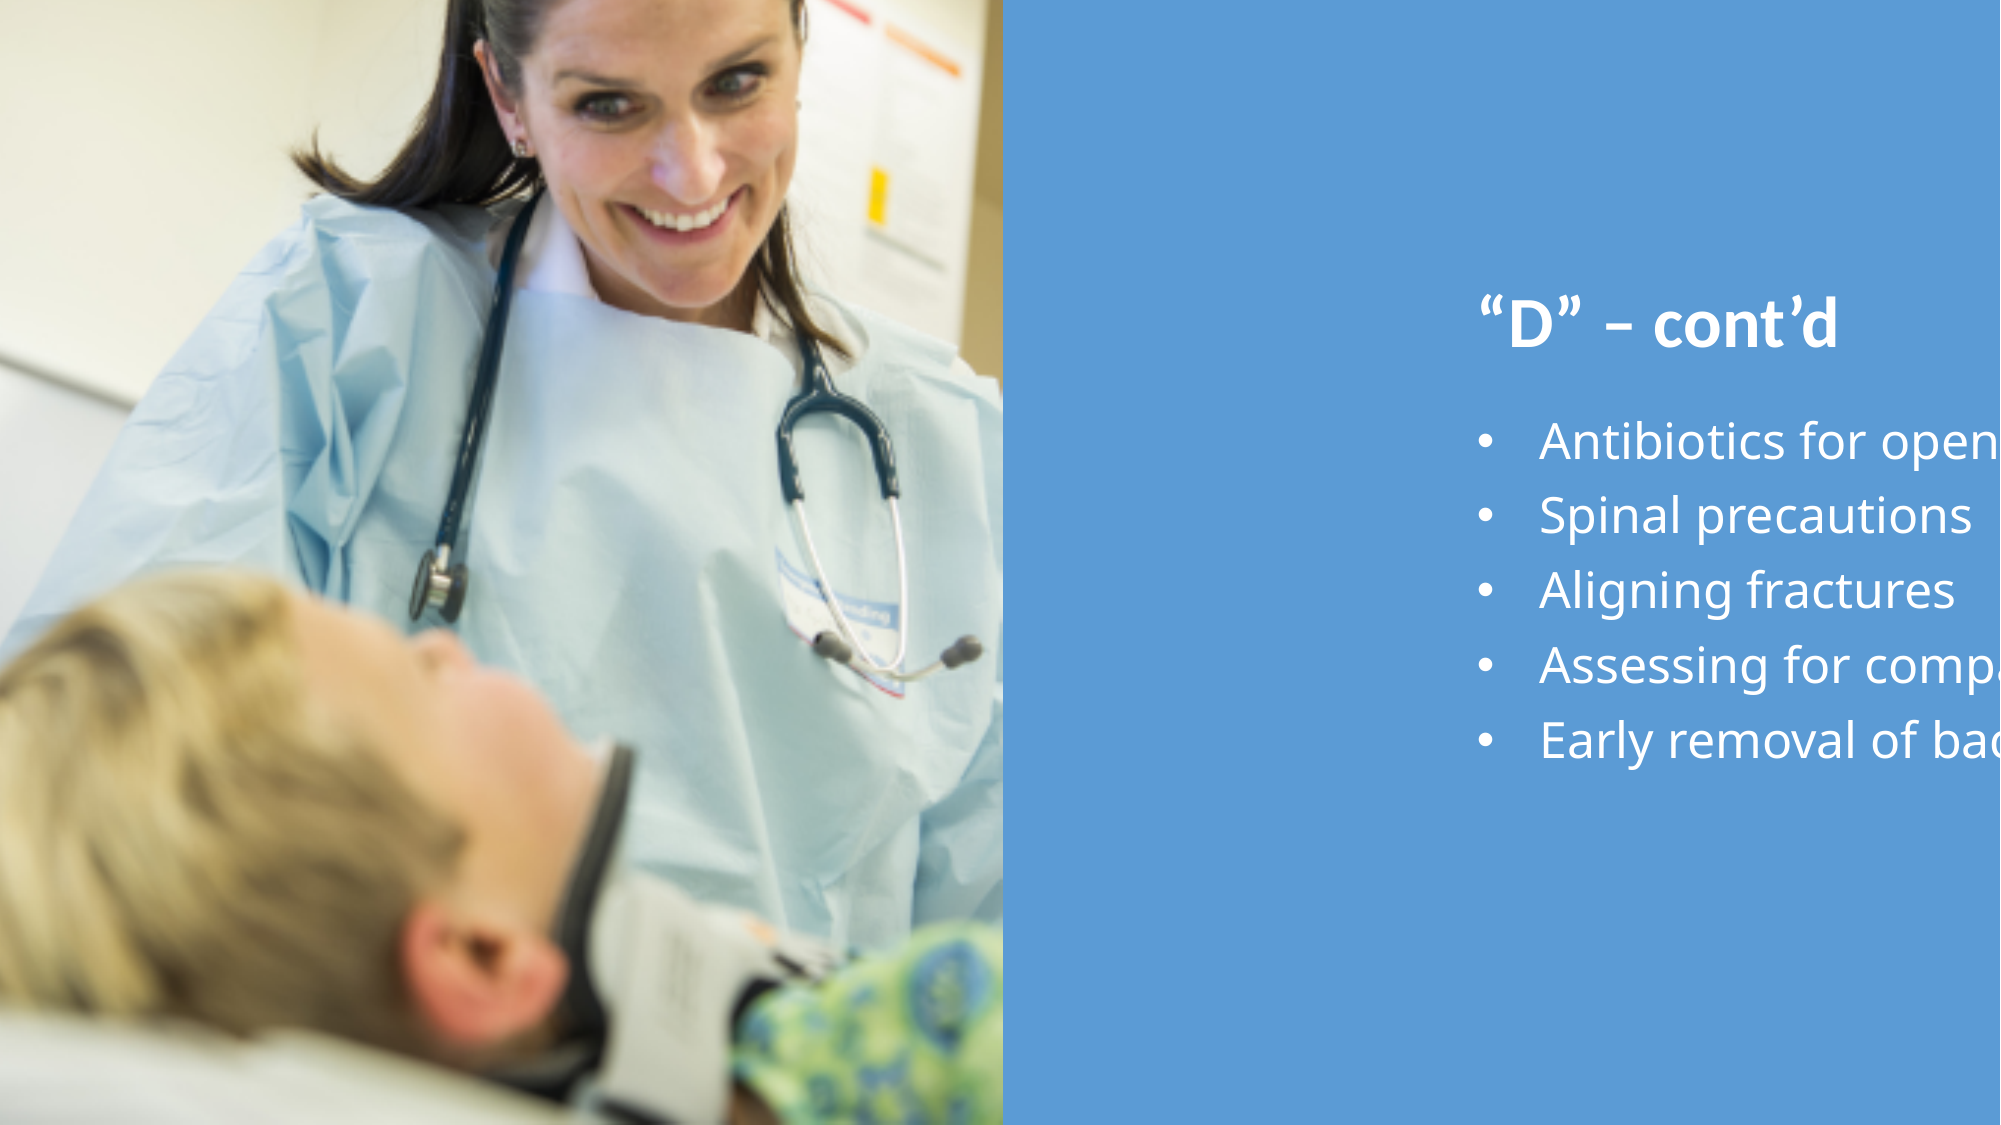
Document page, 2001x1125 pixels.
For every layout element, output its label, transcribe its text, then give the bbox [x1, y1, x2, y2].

list “D” – cont’d [1461, 276, 2000, 371]
list Antibiotics for open fractures Spinal precautions Aligning fractures Assessing for compartment syndrome Early removal of backboards [1461, 408, 2000, 781]
picture [0, 0, 1003, 1125]
